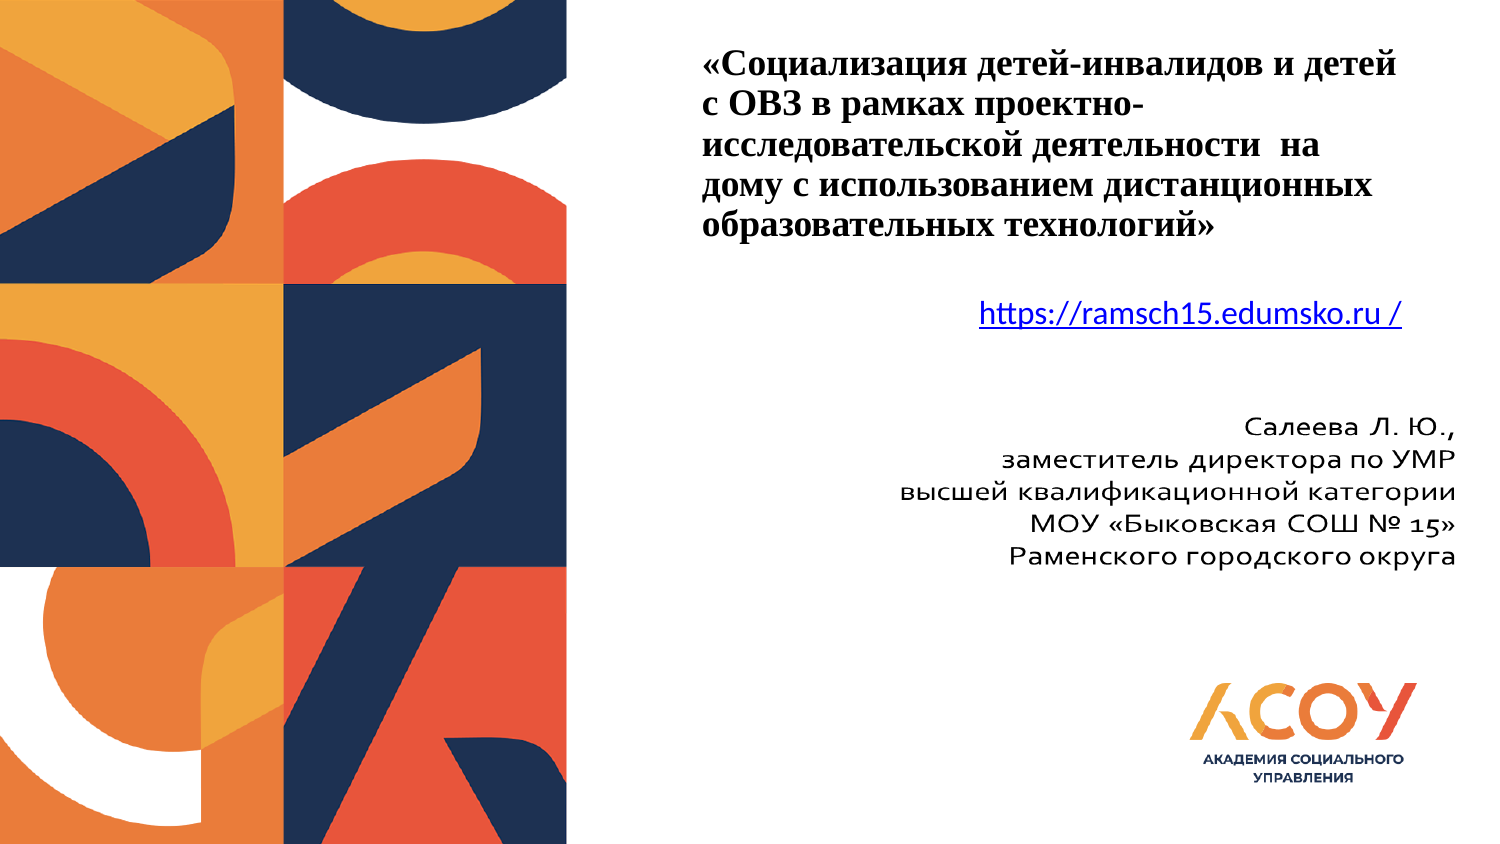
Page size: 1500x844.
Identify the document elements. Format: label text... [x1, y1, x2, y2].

picture [0, 0, 1500, 844]
title «Социализация детей-инвалидов и детей с ОВЗ в рамках проектно-исследовательской деятельности на дому с использованием дистанционных образовательных технологий» [686, 31, 1418, 257]
text_box https://ramsch15.edumsko.ru / [686, 272, 1418, 356]
